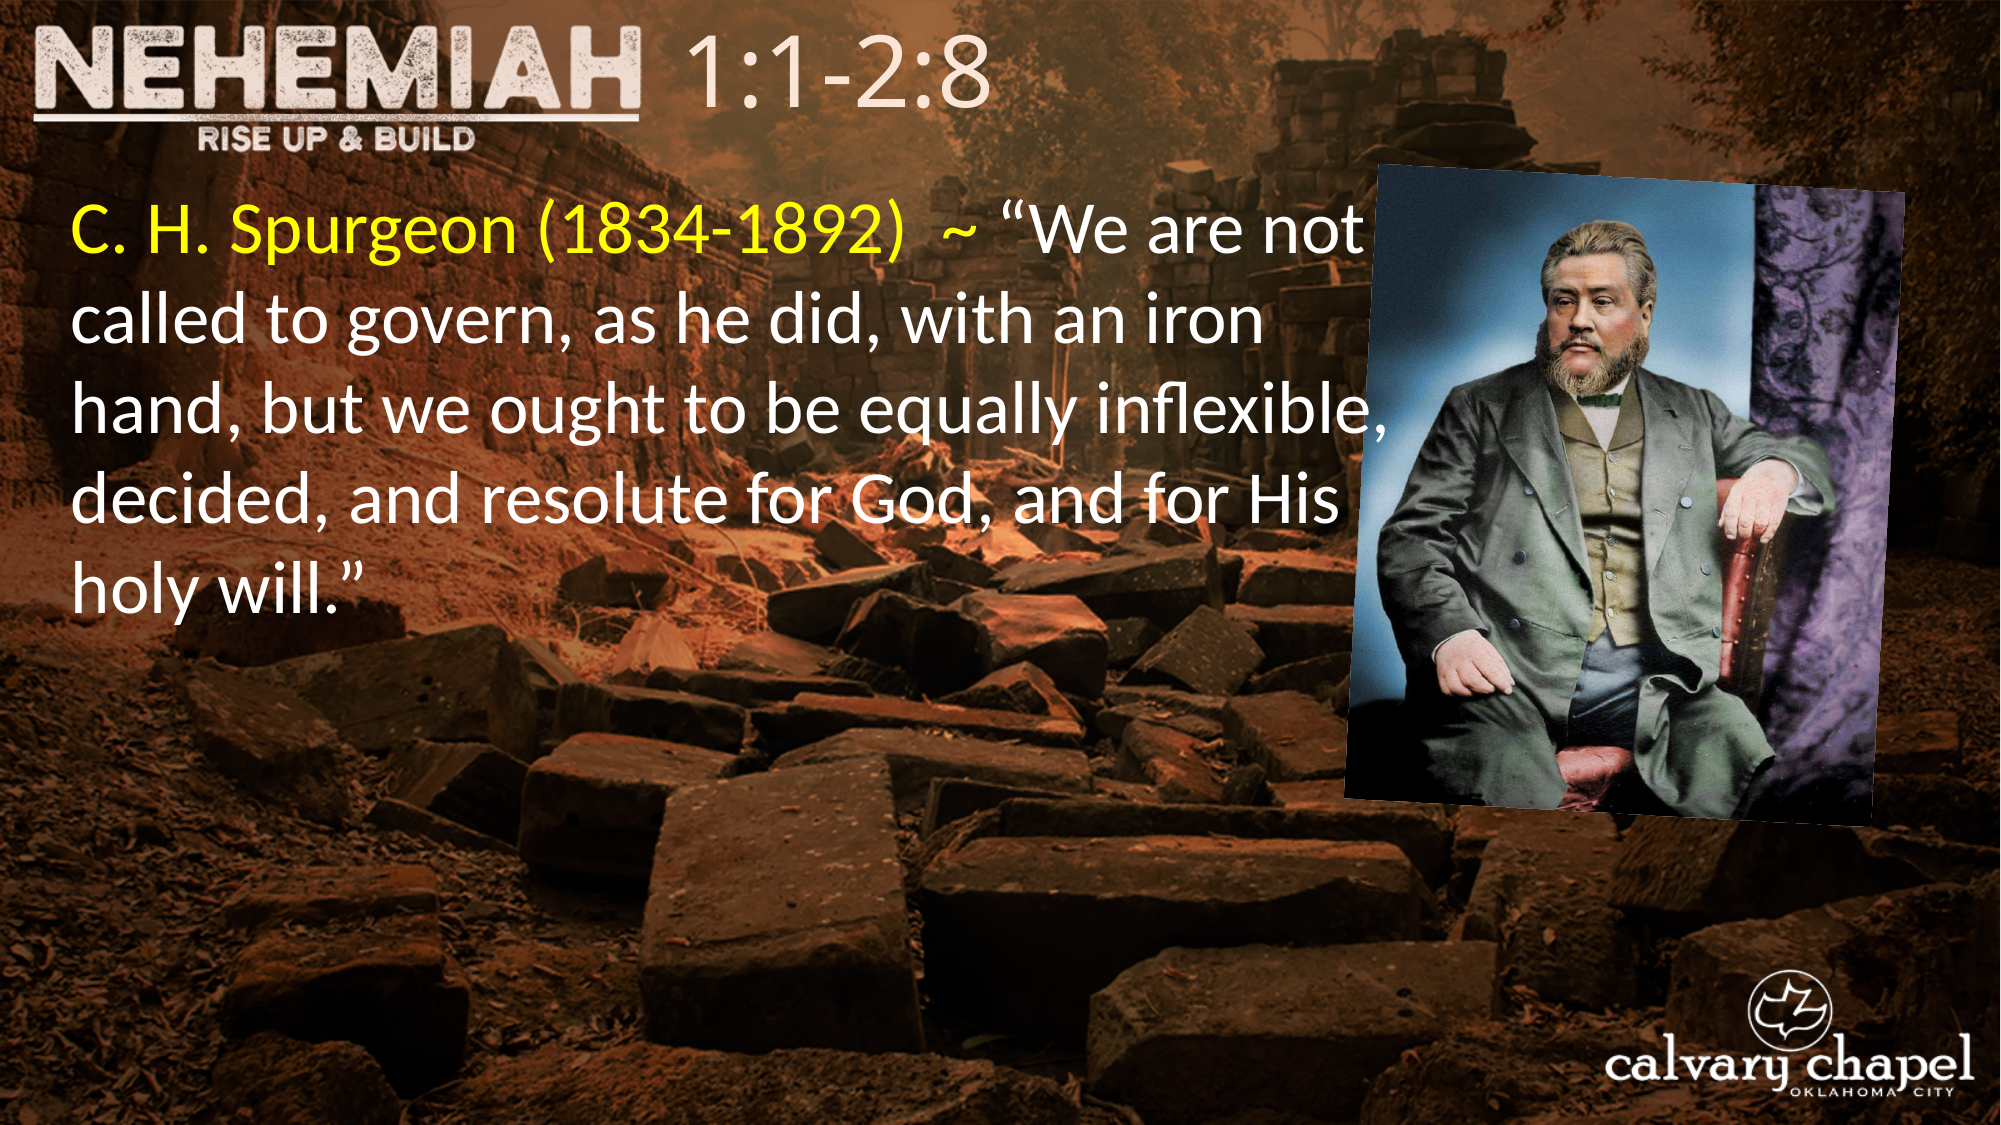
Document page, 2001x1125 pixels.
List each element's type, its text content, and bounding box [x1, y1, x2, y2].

text_box 1:1-2:8 [665, 0, 1026, 135]
picture [0, 0, 2001, 1125]
text_box C. H. Spurgeon (1834-1892) ~ “We are not called to govern, as he did, with an iron hand, but we ought to be equally inflexible, decided, and resolute for God, and for His holy will.” [55, 171, 1448, 636]
